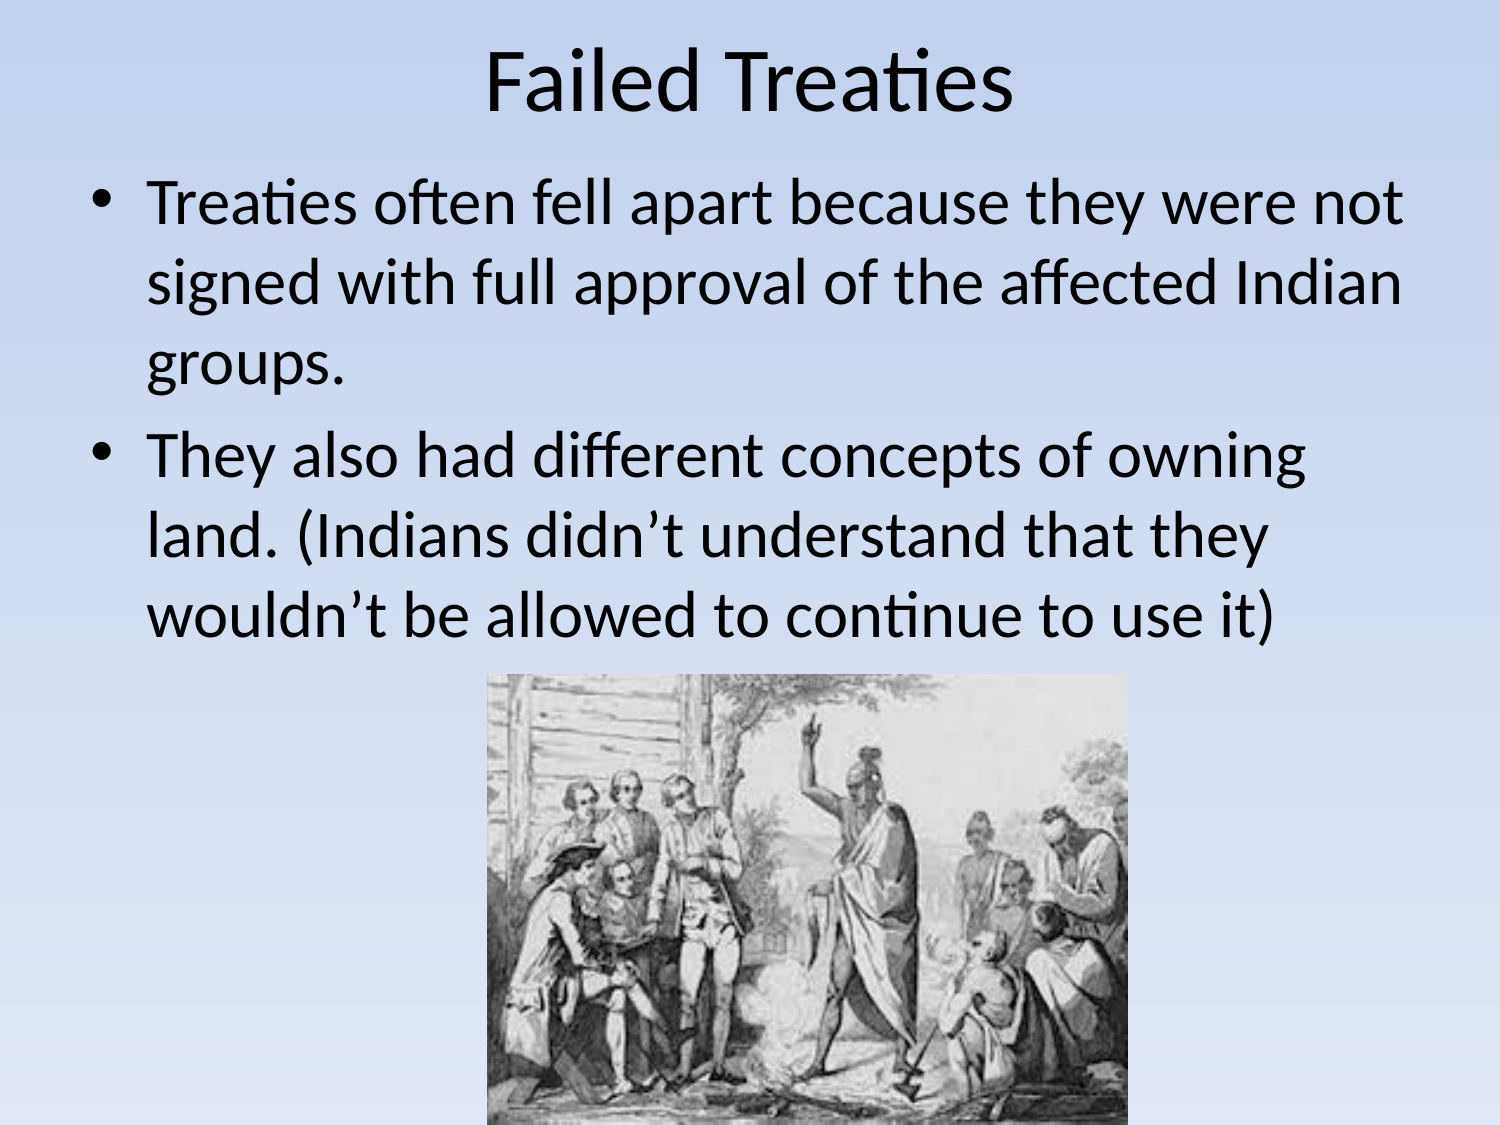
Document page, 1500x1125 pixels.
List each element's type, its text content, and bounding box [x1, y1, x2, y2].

picture [487, 674, 1128, 1125]
list Treaties often fell apart because they were not signed with full approval of the affected Indian groups. They also had different concepts of owning land. (Indians didn’t understand that they wouldn’t be allowed to continue to use it) [75, 149, 1425, 1005]
title Failed Treaties [75, 0, 1425, 149]
